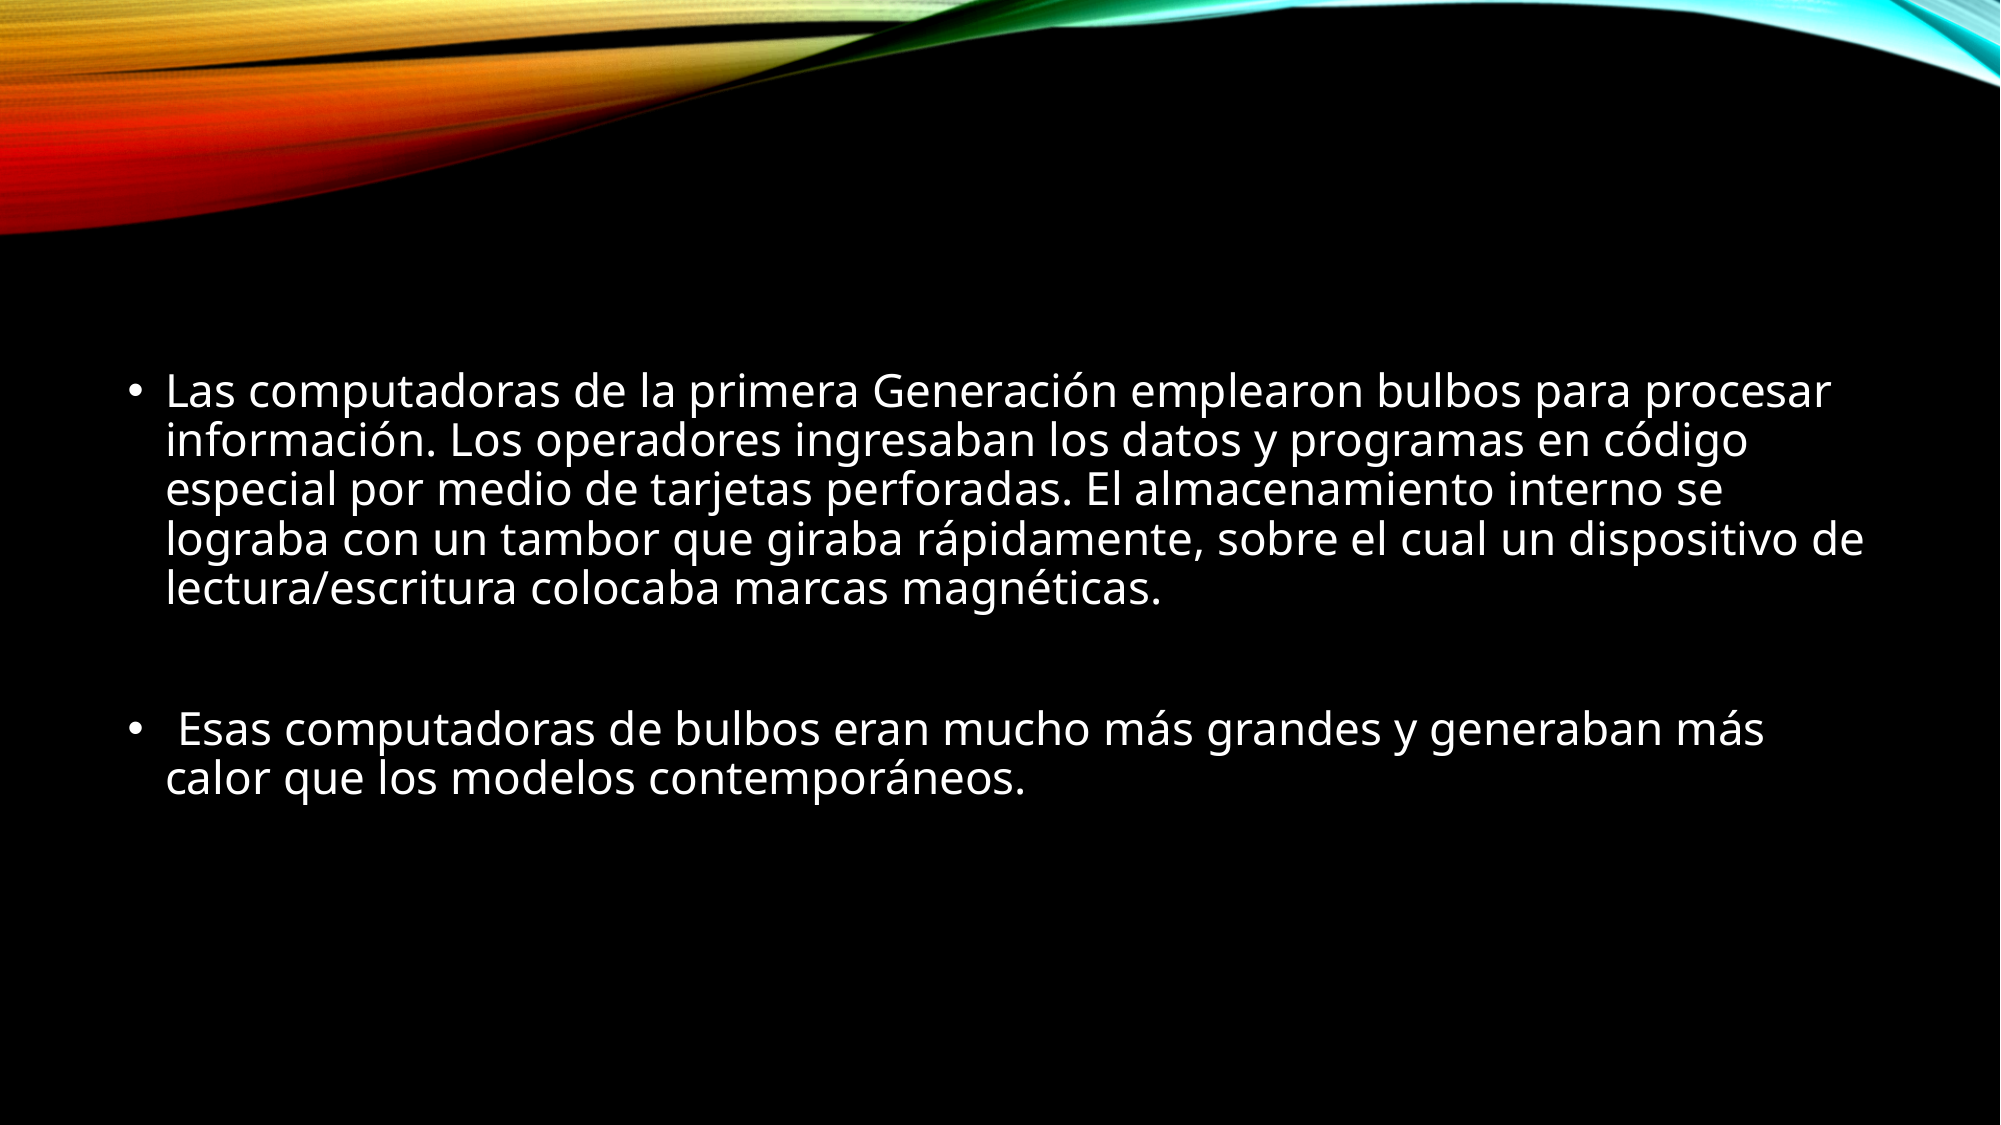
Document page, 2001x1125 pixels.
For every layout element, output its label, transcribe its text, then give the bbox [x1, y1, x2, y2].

list Las computadoras de la primera Generación emplearon bulbos para procesar información. Los operadores ingresaban los datos y programas en código especial por medio de tarjetas perforadas. El almacenamiento interno se lograba con un tambor que giraba rápidamente, sobre el cual un dispositivo de lectura/escritura colocaba marcas magnéticas. Esas computadoras de bulbos eran mucho más grandes y generaban más calor que los modelos contemporáneos. [112, 360, 1888, 1021]
picture [0, 0, 2000, 237]
